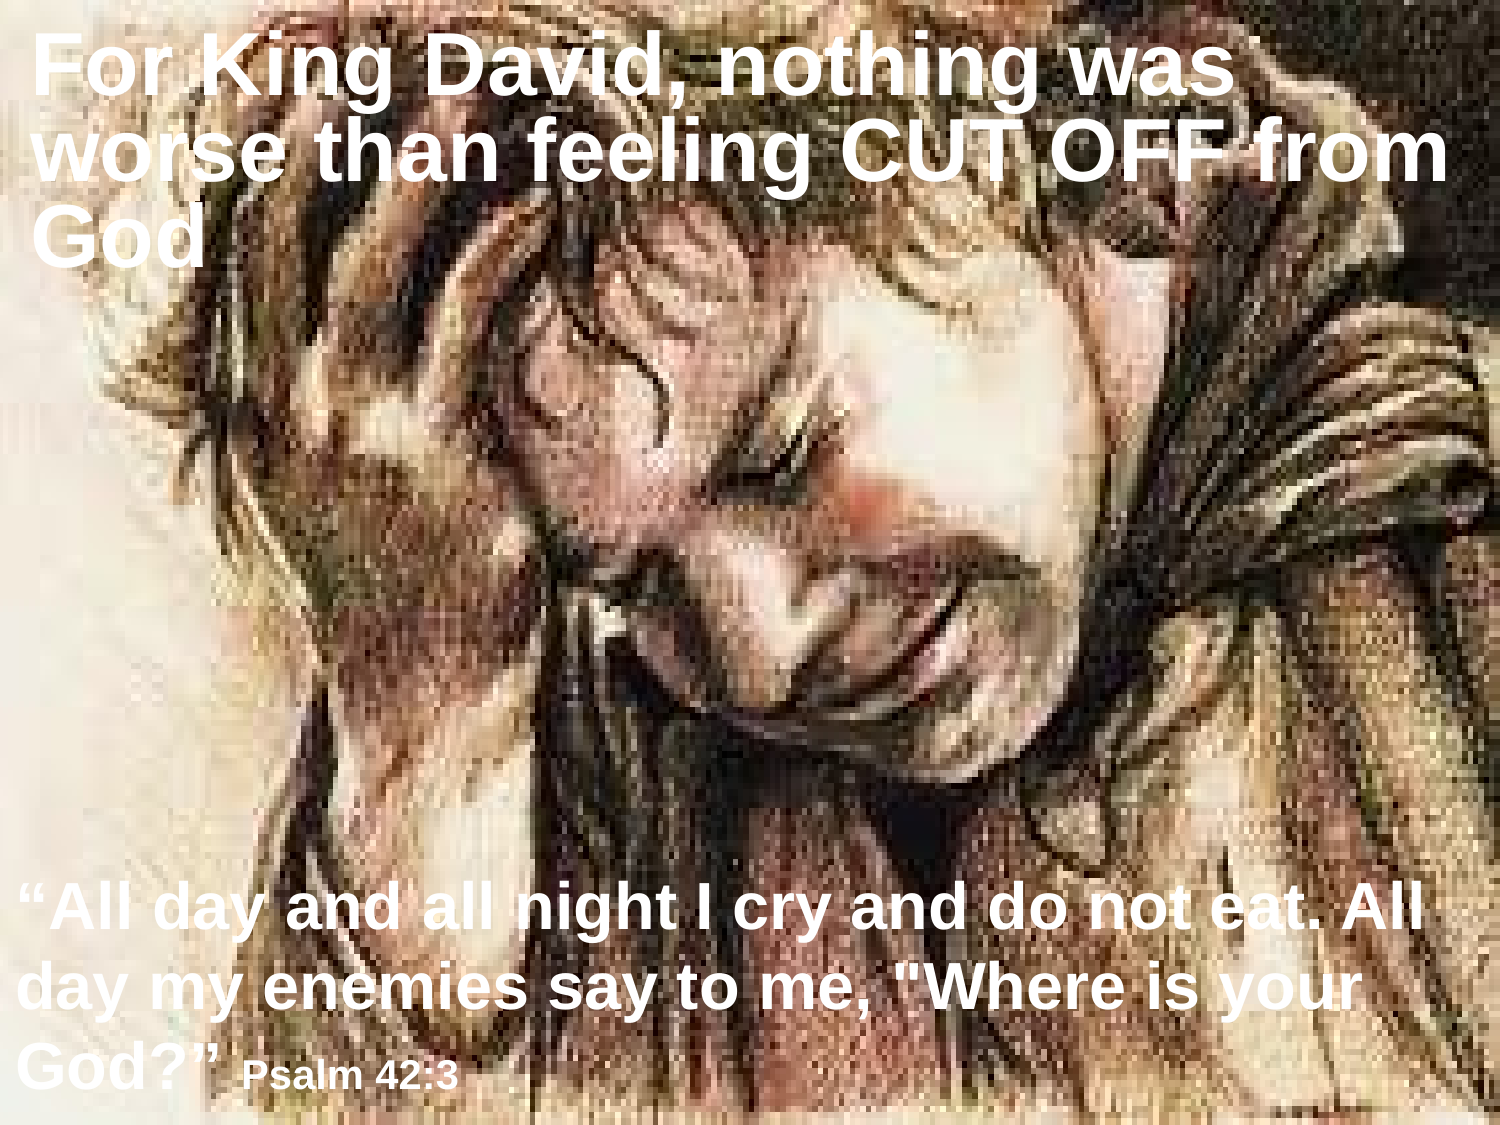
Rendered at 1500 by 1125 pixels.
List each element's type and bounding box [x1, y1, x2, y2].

list [0, 0, 1500, 1125]
